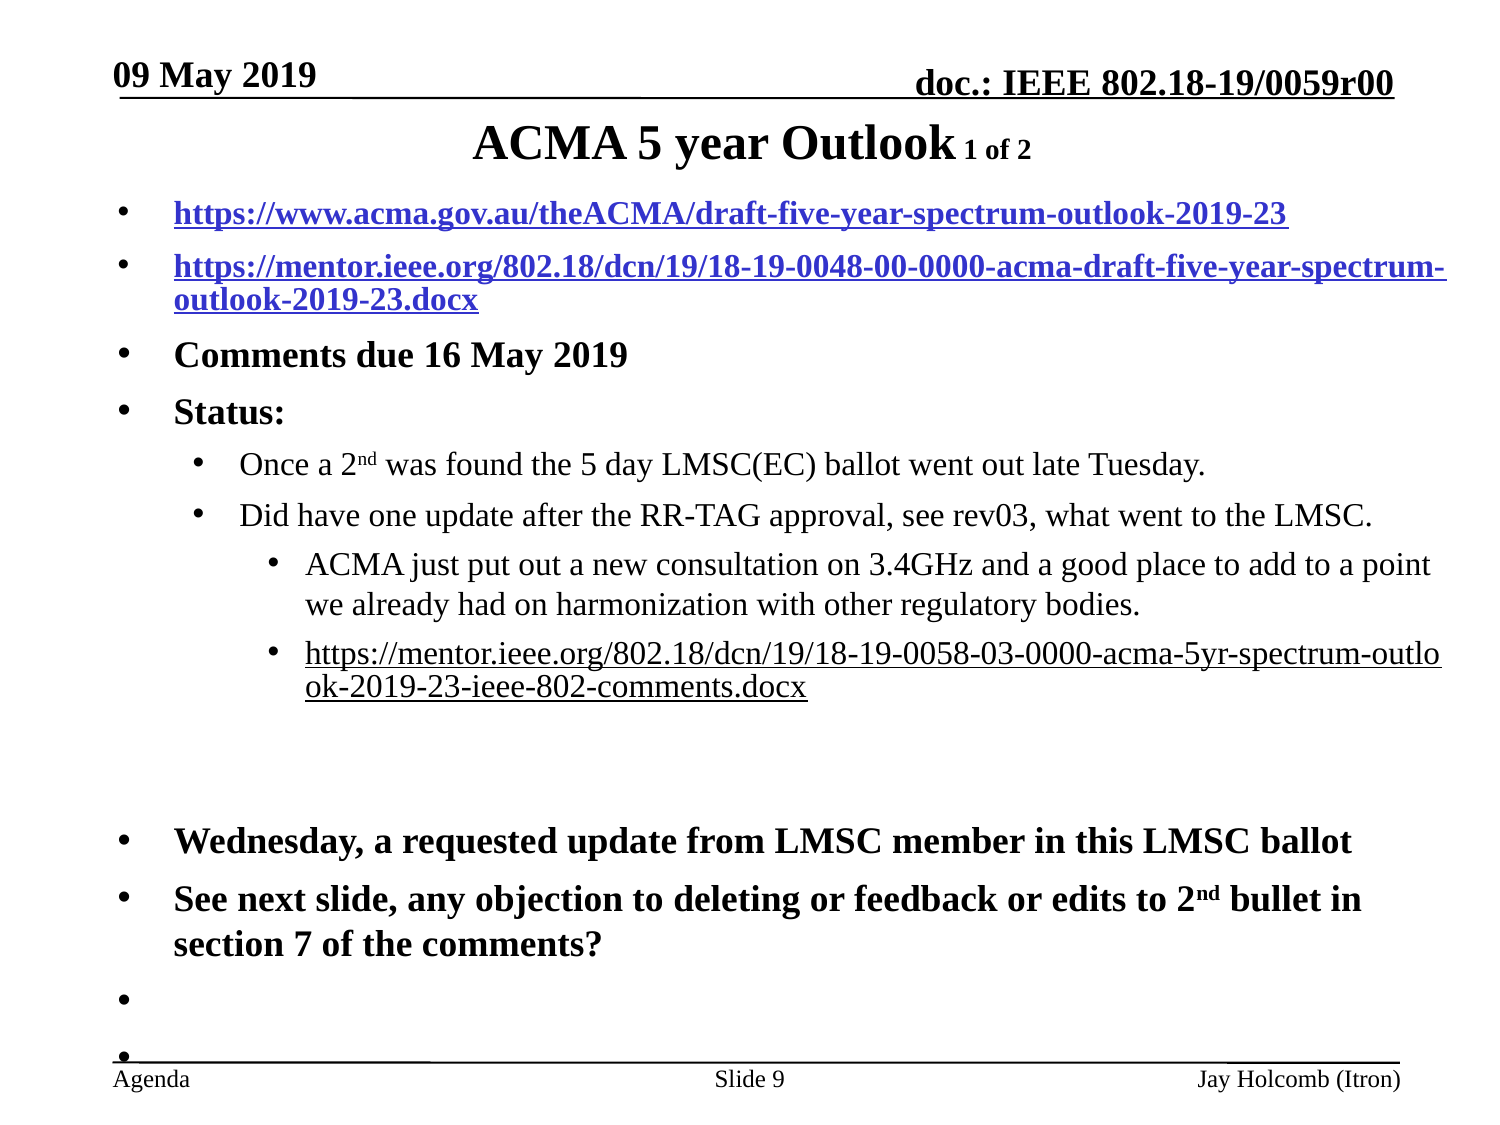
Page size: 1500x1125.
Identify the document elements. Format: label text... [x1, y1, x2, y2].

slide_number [112, 49, 488, 95]
slide_number Slide 9 [699, 1061, 800, 1123]
footer Jay Holcomb (Itron) [878, 1061, 1402, 1093]
title ACMA 5 year Outlook 1 of 2 [114, 103, 1390, 176]
list https://www.acma.gov.au/theACMA/draft-five-year-spectrum-outlook-2019-23 https://mentor.ieee.org/802.18/dcn/19/18-19-0048-00-0000-acma-draft-five-year-spectrum-outlook-2019-23.docx Comments due 16 May 2019 Status: Once a 2nd was found the 5 day LMSC(EC) ballot went out late Tuesday. Did have one update after the RR-TAG approval, see rev03, what went to the LMSC. ACMA just put out a new consultation on 3.4GHz and a good place to add to a point we already had on harmonization with other regulatory bodies. https://mentor.ieee.org/802.18/dcn/19/18-19-0058-03-0000-acma-5yr-spectrum-outlook-2019-23-ieee-802-comments.docx Wednesday, a requested update from LMSC member in this LMSC ballot See next slide, any objection to deleting or feedback or edits to 2nd bullet in section 7 of the comments? [102, 183, 1466, 1063]
